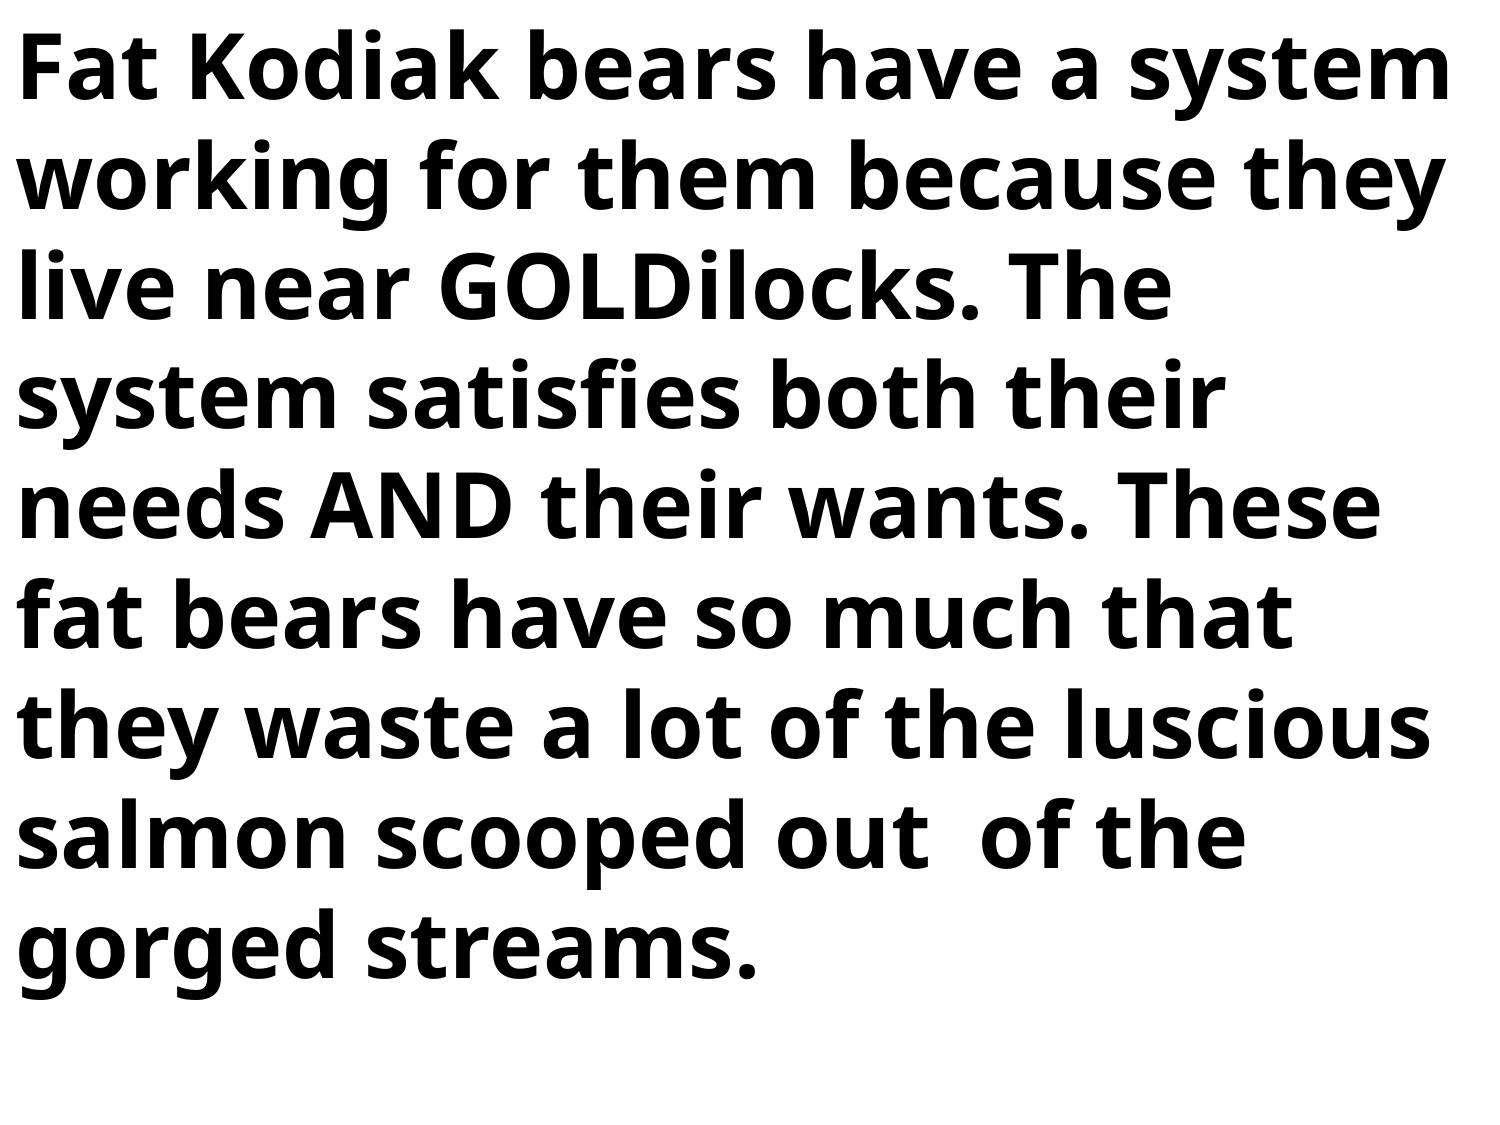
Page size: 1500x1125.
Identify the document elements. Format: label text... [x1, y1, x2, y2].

subtitle Fat Kodiak bears have a system working for them because they live near GOLDilocks. The system satisfies both their needs AND their wants. These fat bears have so much that they waste a lot of the luscious salmon scooped out of the gorged streams. [0, 0, 1500, 1125]
